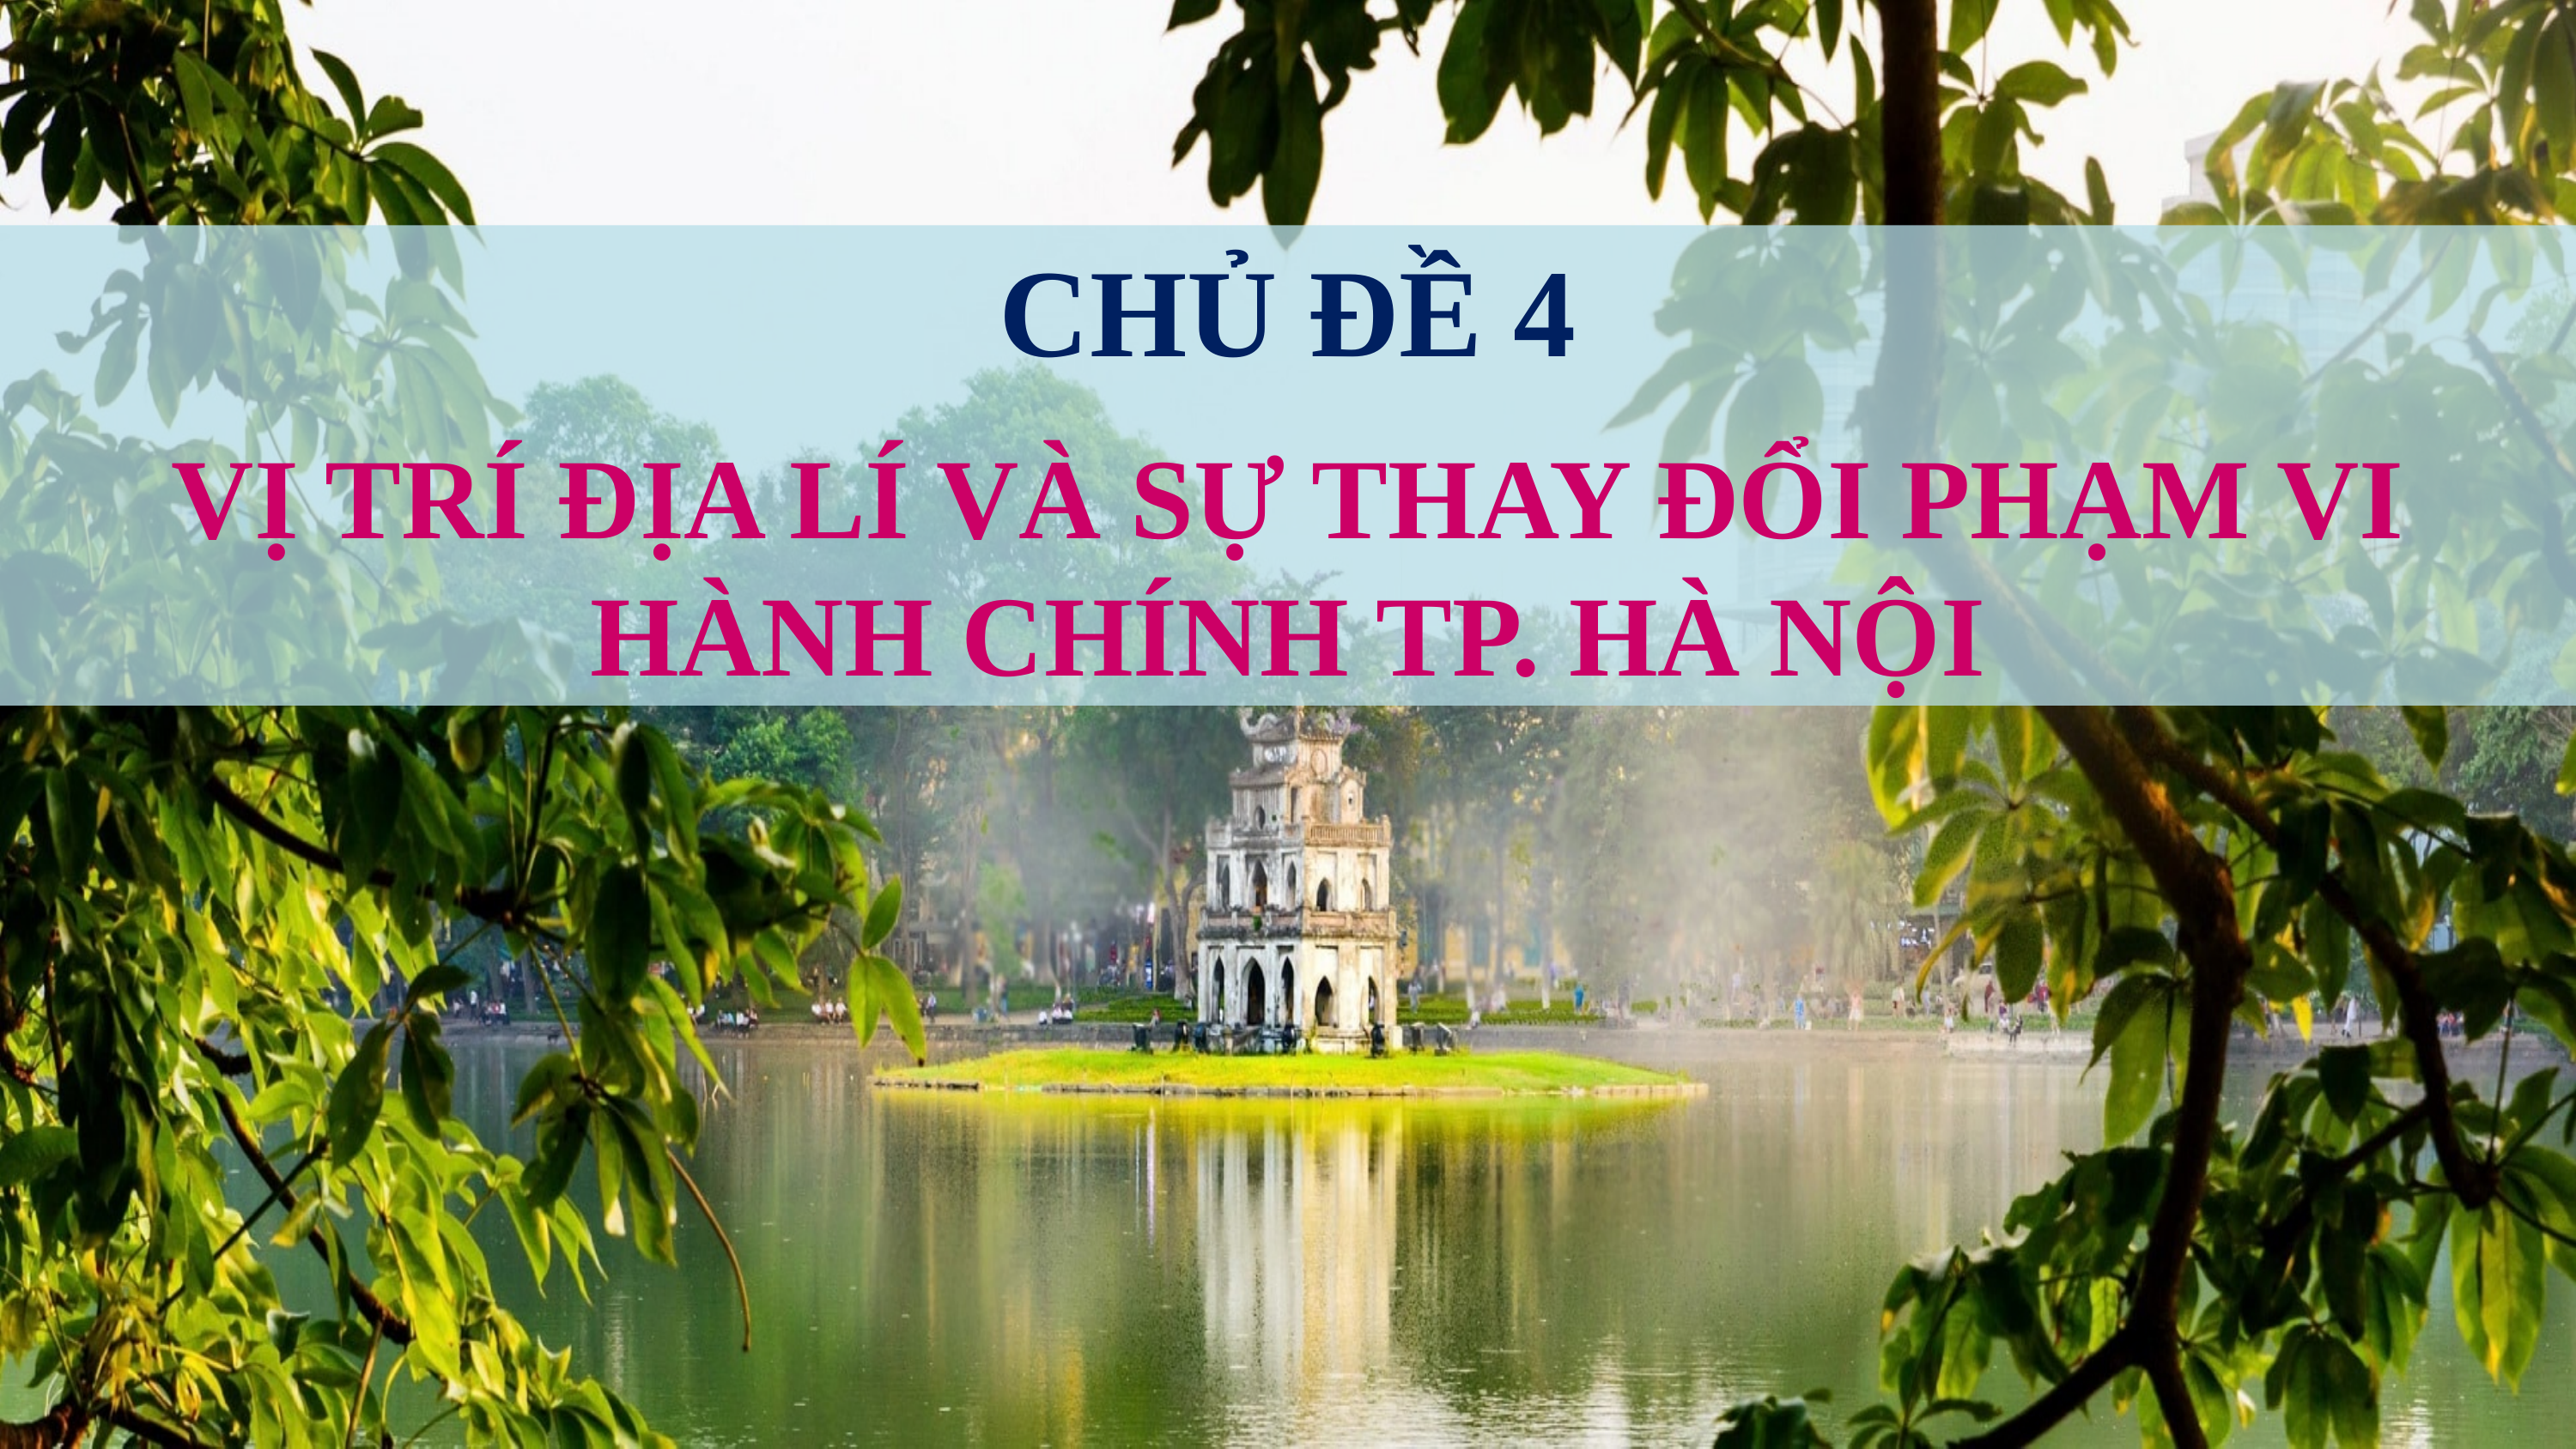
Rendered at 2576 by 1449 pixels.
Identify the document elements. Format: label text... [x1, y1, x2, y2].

picture [0, 706, 2576, 1449]
text_box CHỦ ĐỀ 4 VỊ TRÍ ĐỊA LÍ VÀ SỰ THAY ĐỔI PHẠM VI HÀNH CHÍNH TP. HÀ NỘI [0, 225, 2576, 706]
picture [0, 0, 2576, 225]
